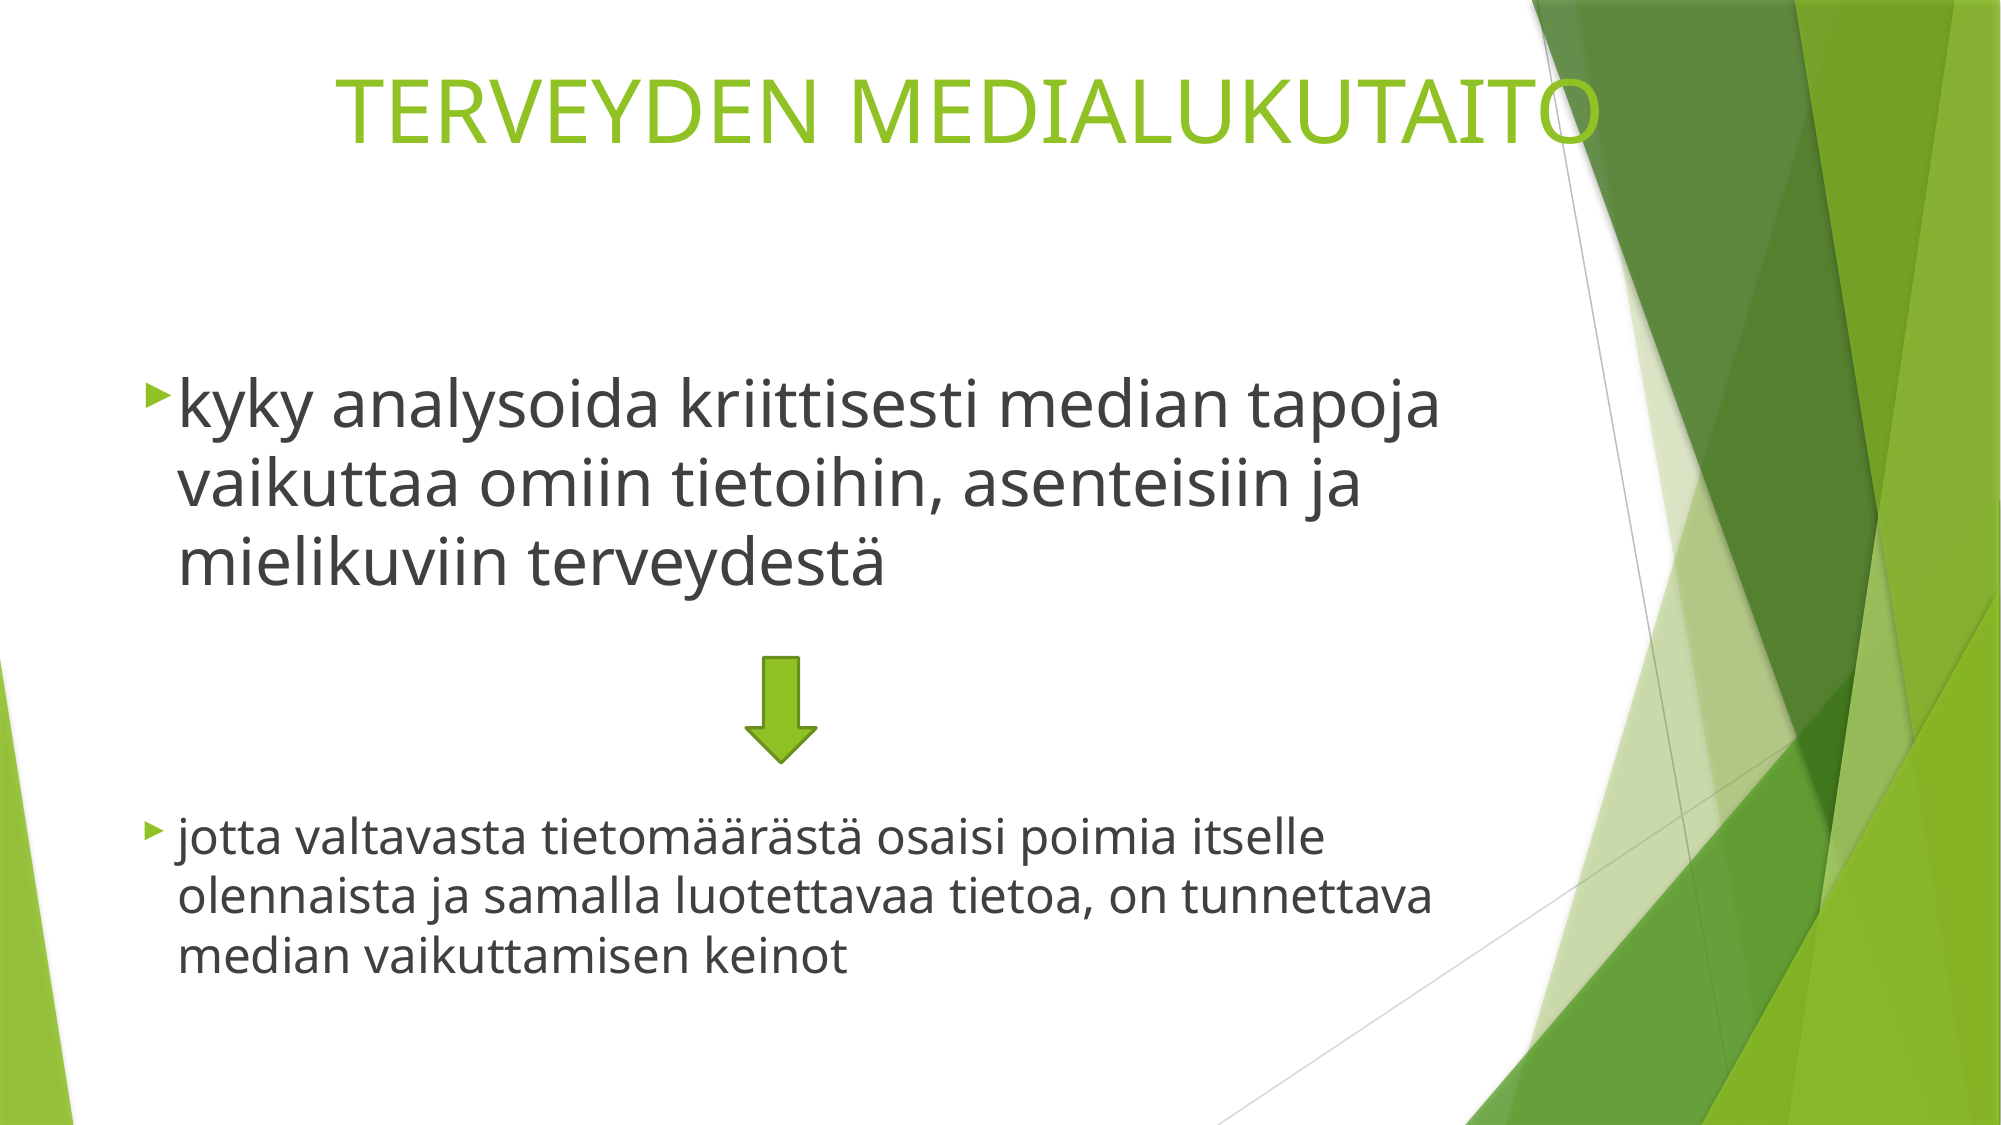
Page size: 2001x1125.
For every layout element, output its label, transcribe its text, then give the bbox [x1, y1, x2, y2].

text_box [744, 655, 818, 765]
list kyky analysoida kriittisesti median tapoja vaikuttaa omiin tietoihin, asenteisiin ja mielikuviin terveydestä jotta valtavasta tietomäärästä osaisi poimia itselle olennaista ja samalla luotettavaa tietoa, on tunnettava median vaikuttamisen keinot [111, 354, 1522, 992]
title TERVEYDEN MEDIALUKUTAITO [320, 46, 1671, 235]
